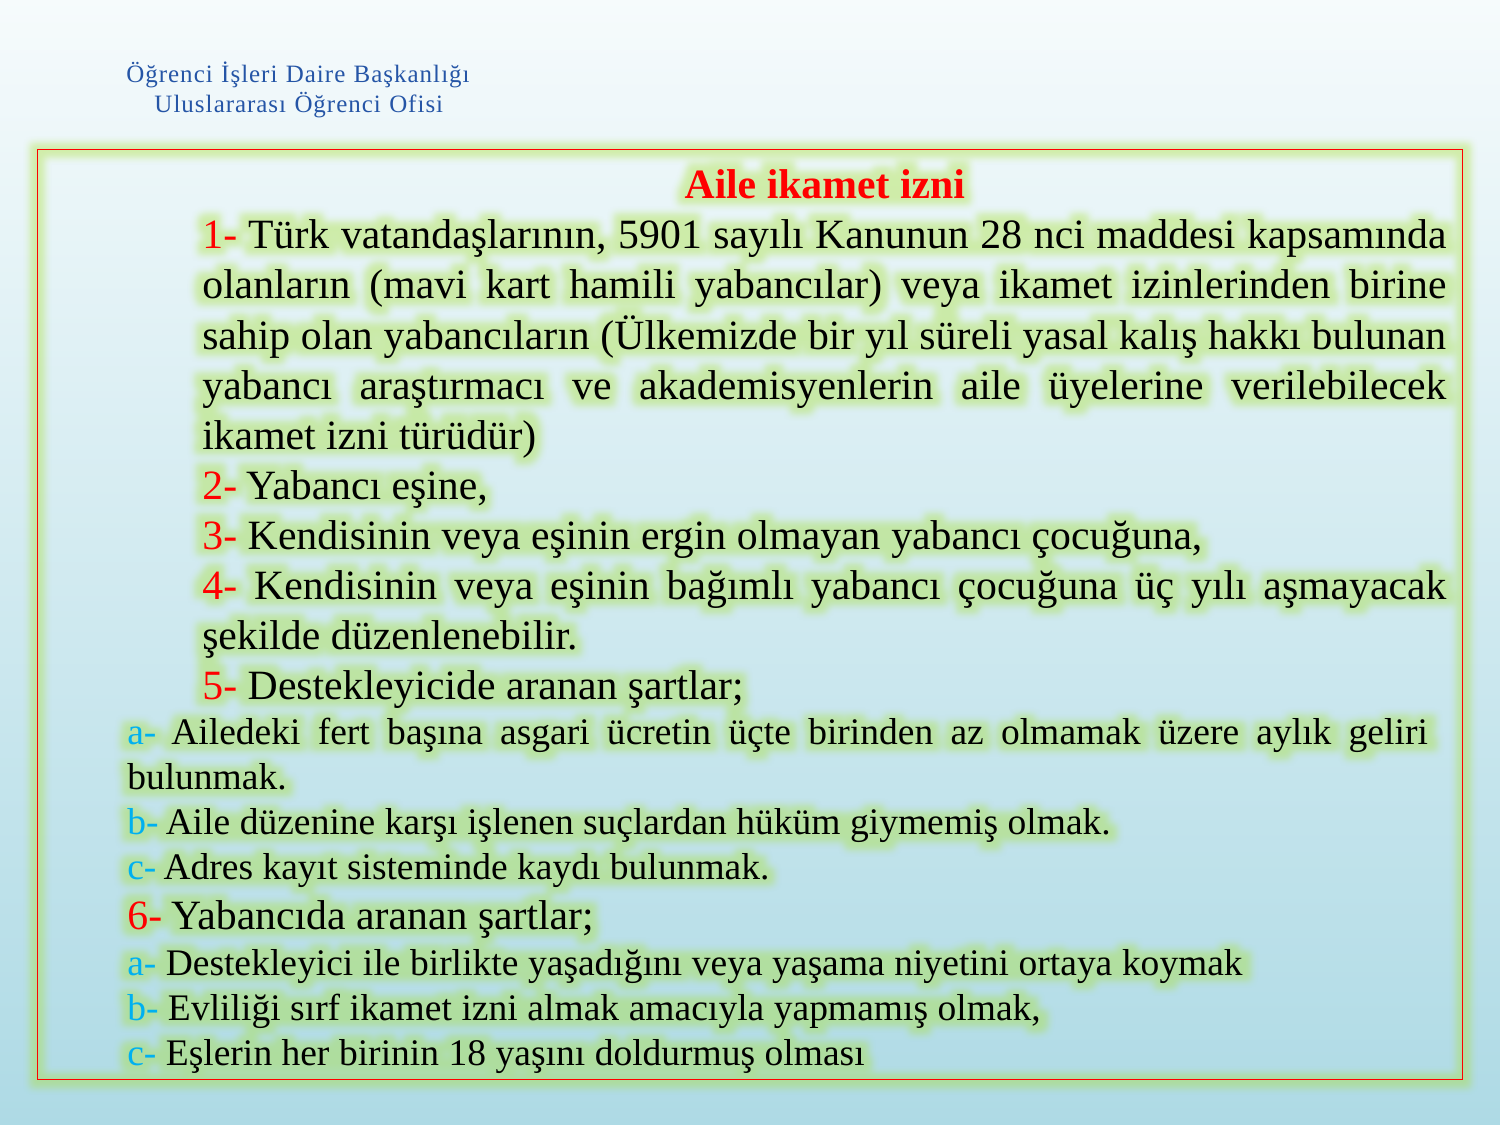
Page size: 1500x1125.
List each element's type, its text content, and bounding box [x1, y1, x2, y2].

text_box Aile ikamet izni 1- Türk vatandaşlarının, 5901 sayılı Kanunun 28 nci maddesi kapsamında olanların (mavi kart hamili yabancılar) veya ikamet izinlerinden birine sahip olan yabancıların (Ülkemizde bir yıl süreli yasal kalış hakkı bulunan yabancı araştırmacı ve akademisyenlerin aile üyelerine verilebilecek ikamet izni türüdür) 2- Yabancı eşine, 3- Kendisinin veya eşinin ergin olmayan yabancı çocuğuna, 4- Kendisinin veya eşinin bağımlı yabancı çocuğuna üç yılı aşmayacak şekilde düzenlenebilir. 5- Destekleyicide aranan şartlar; a- Ailedeki fert başına asgari ücretin üçte birinden az olmamak üzere aylık geliri bulunmak. b- Aile düzenine karşı işlenen suçlardan hüküm giymemiş olmak. c- Adres kayıt sisteminde kaydı bulunmak. 6- Yabancıda aranan şartlar; a- Destekleyici ile birlikte yaşadığını veya yaşama niyetini ortaya koymak b- Evliliği sırf ikamet izni almak amacıyla yapmamış olmak, c- Eşlerin her birinin 18 yaşını doldurmuş olması [37, 149, 1463, 1080]
text_box Öğrenci İşleri Daire Başkanlığı Uluslararası Öğrenci Ofisi [111, 49, 488, 125]
